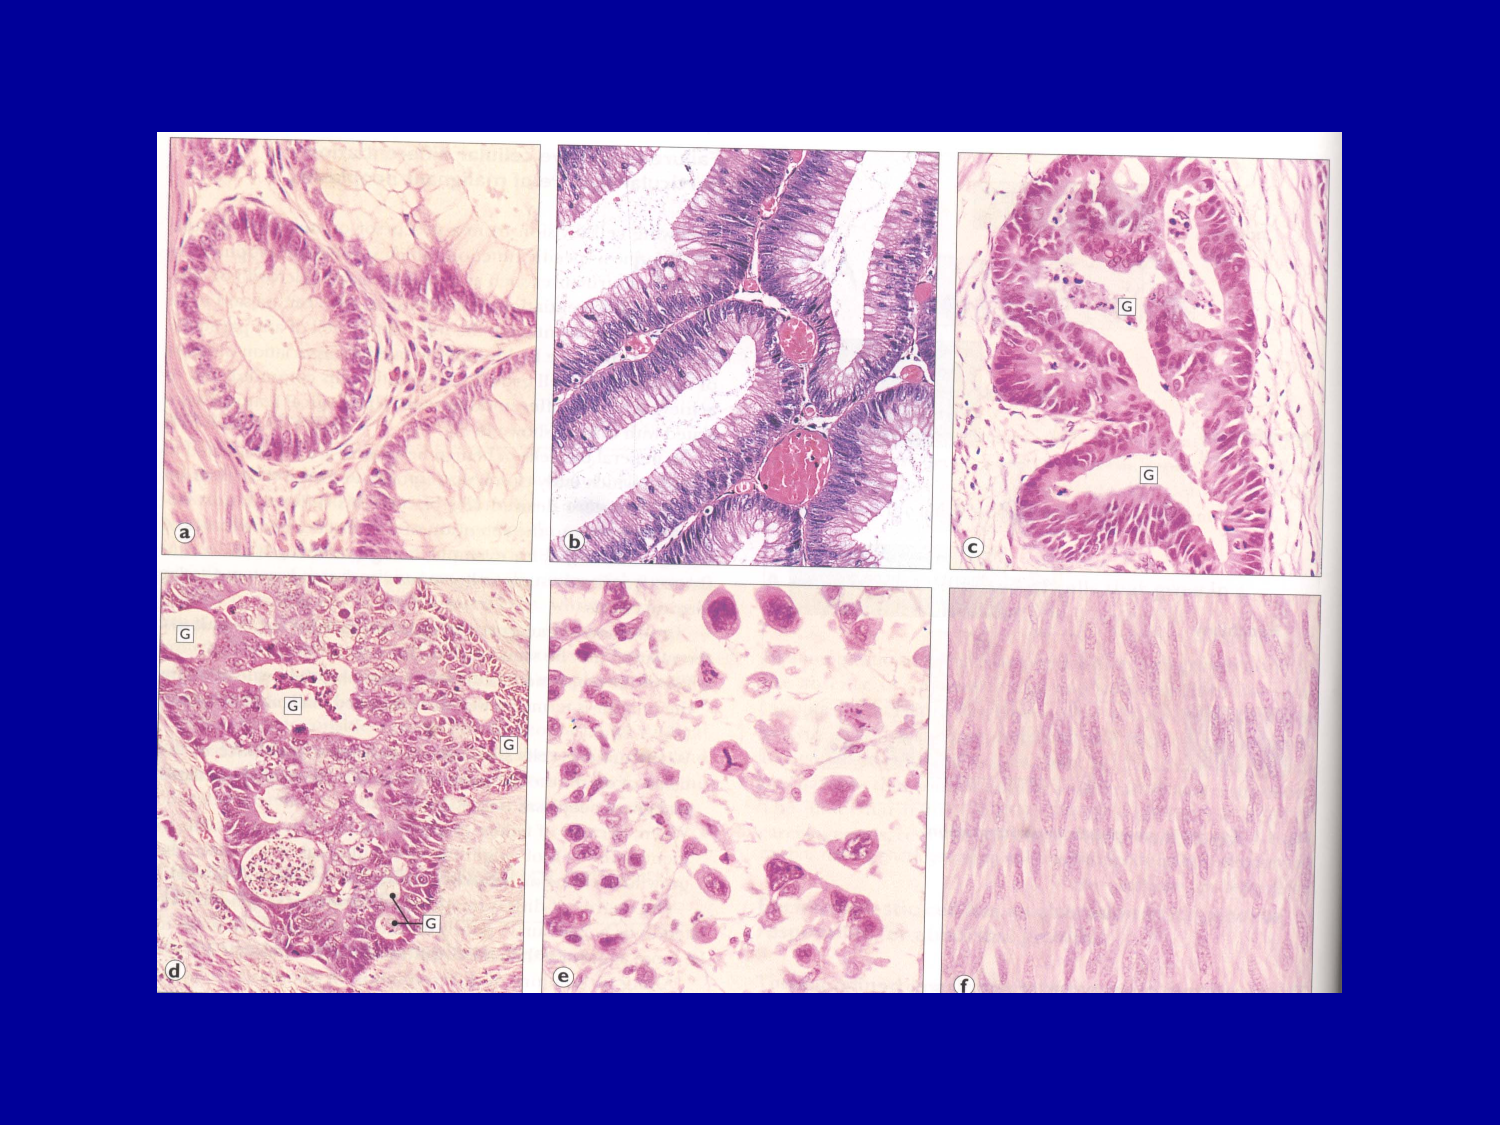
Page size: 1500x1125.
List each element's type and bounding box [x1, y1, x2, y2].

picture [157, 131, 1343, 993]
